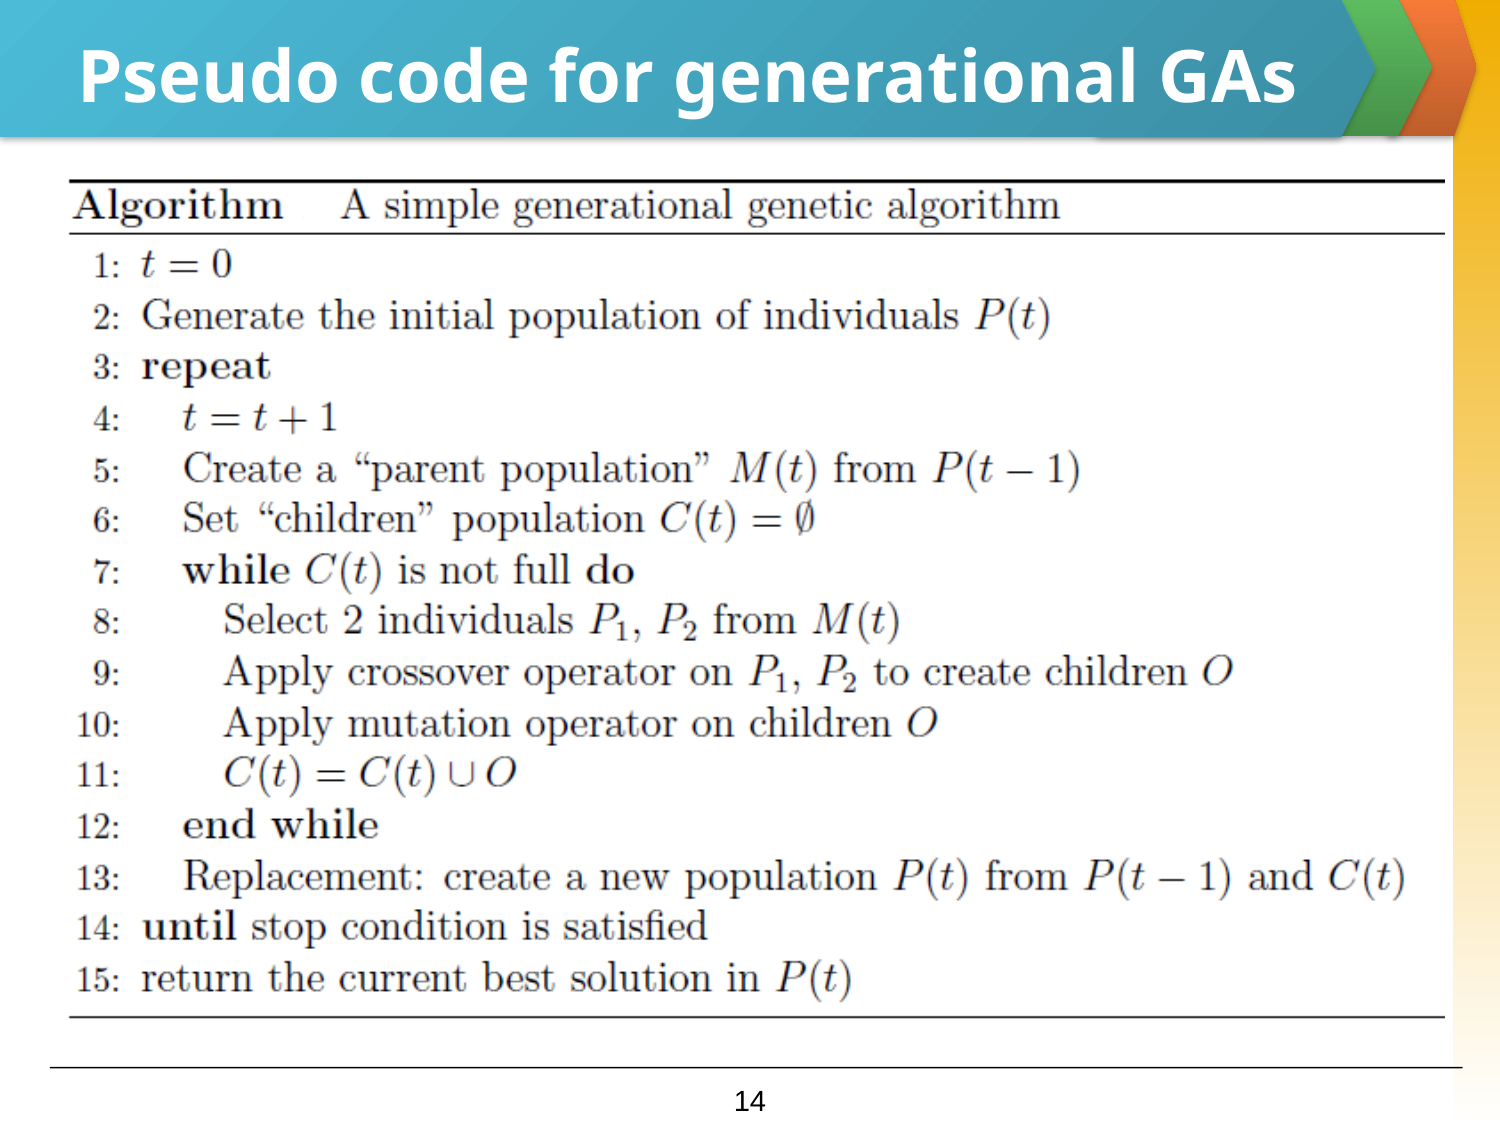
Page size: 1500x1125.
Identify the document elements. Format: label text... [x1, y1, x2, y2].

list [49, 162, 1445, 1038]
title Pseudo code for generational GAs [12, 21, 1363, 125]
slide_number 13 [574, 1074, 926, 1113]
